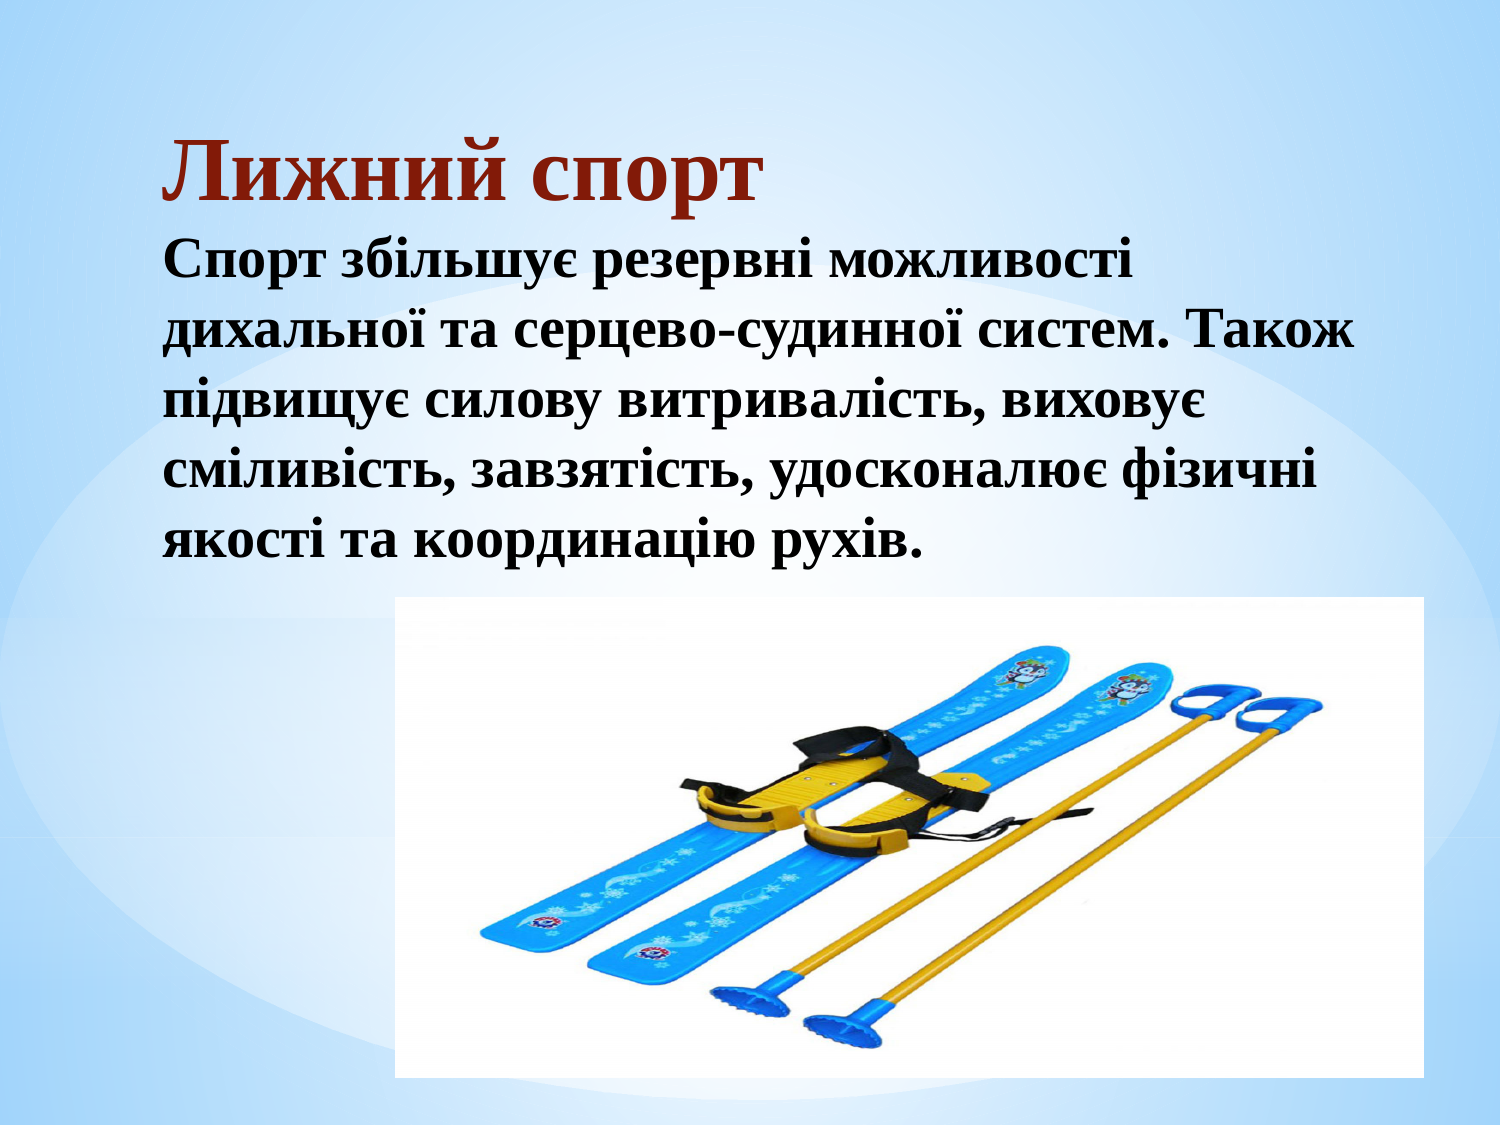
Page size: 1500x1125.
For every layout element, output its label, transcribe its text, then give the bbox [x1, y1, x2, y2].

text_box Лижний спорт Спорт збільшує резервні можливості дихальної та серцево-судинної систем. Також підвищує силову витривалість, виховує сміливість, завзятість, удосконалює фізичні якості та координацію рухів. [147, 101, 1371, 577]
picture [395, 597, 1424, 1078]
